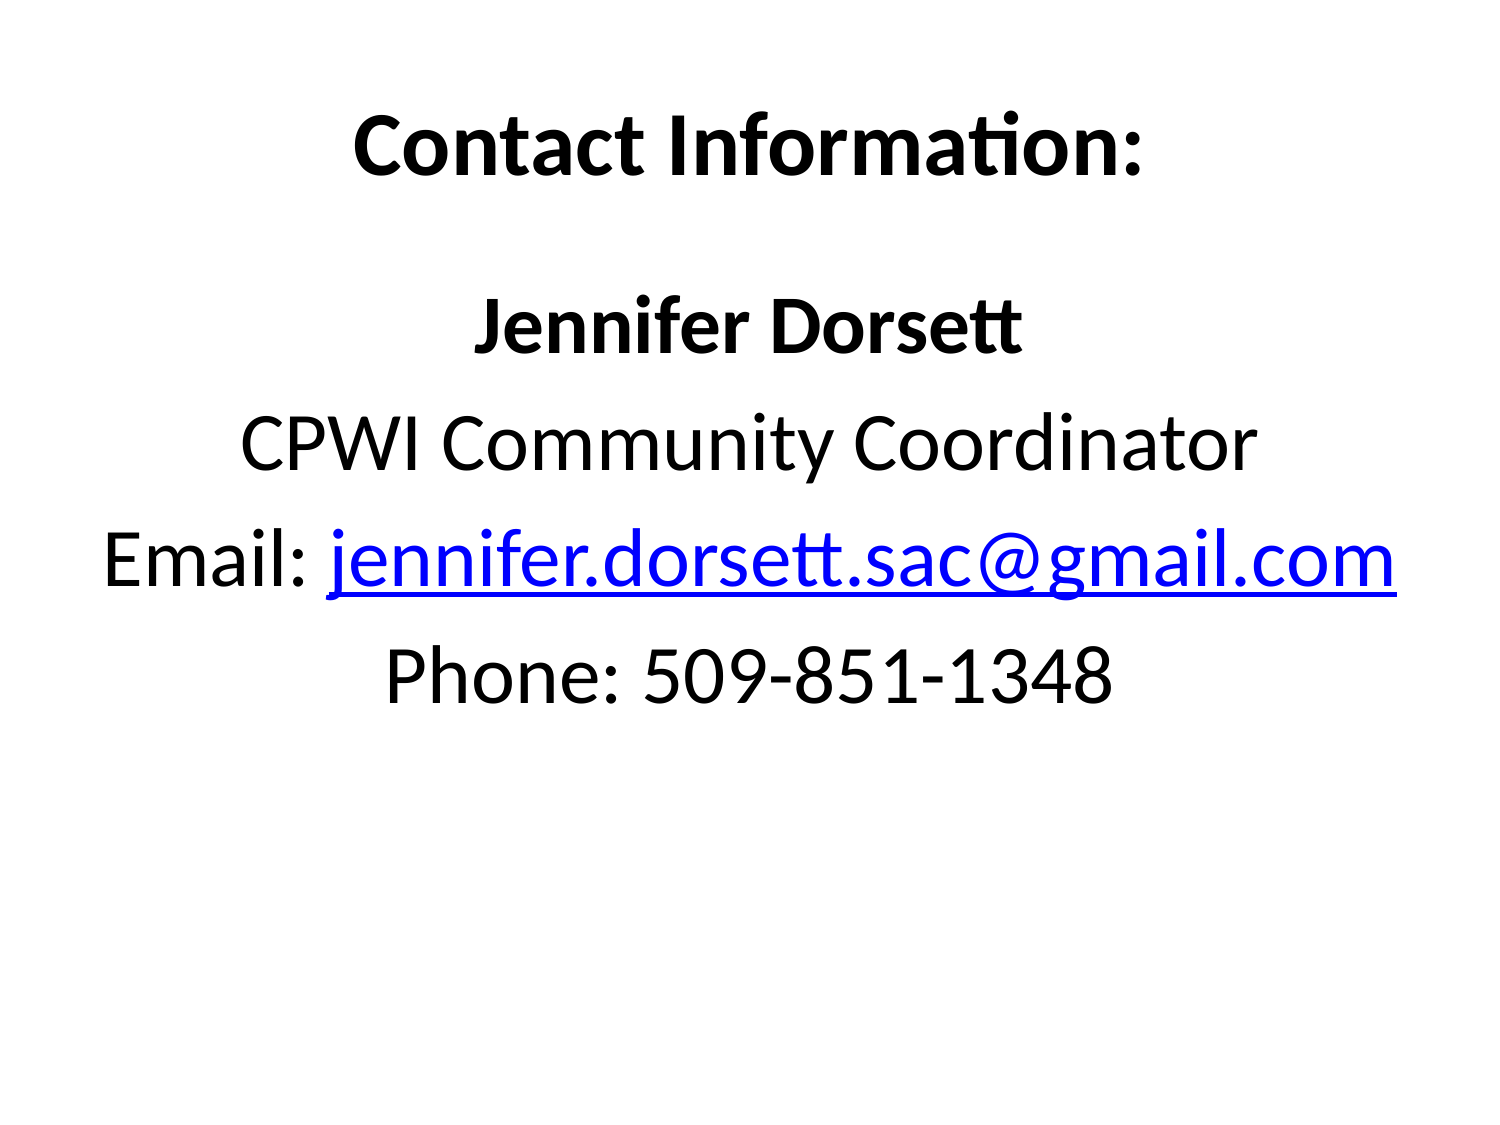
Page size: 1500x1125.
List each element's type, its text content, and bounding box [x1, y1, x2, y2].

list Jennifer Dorsett CPWI Community Coordinator Email: jennifer.dorsett.sac@gmail.com Phone: 509-851-1348 [75, 262, 1425, 1005]
title Contact Information: [75, 45, 1425, 233]
